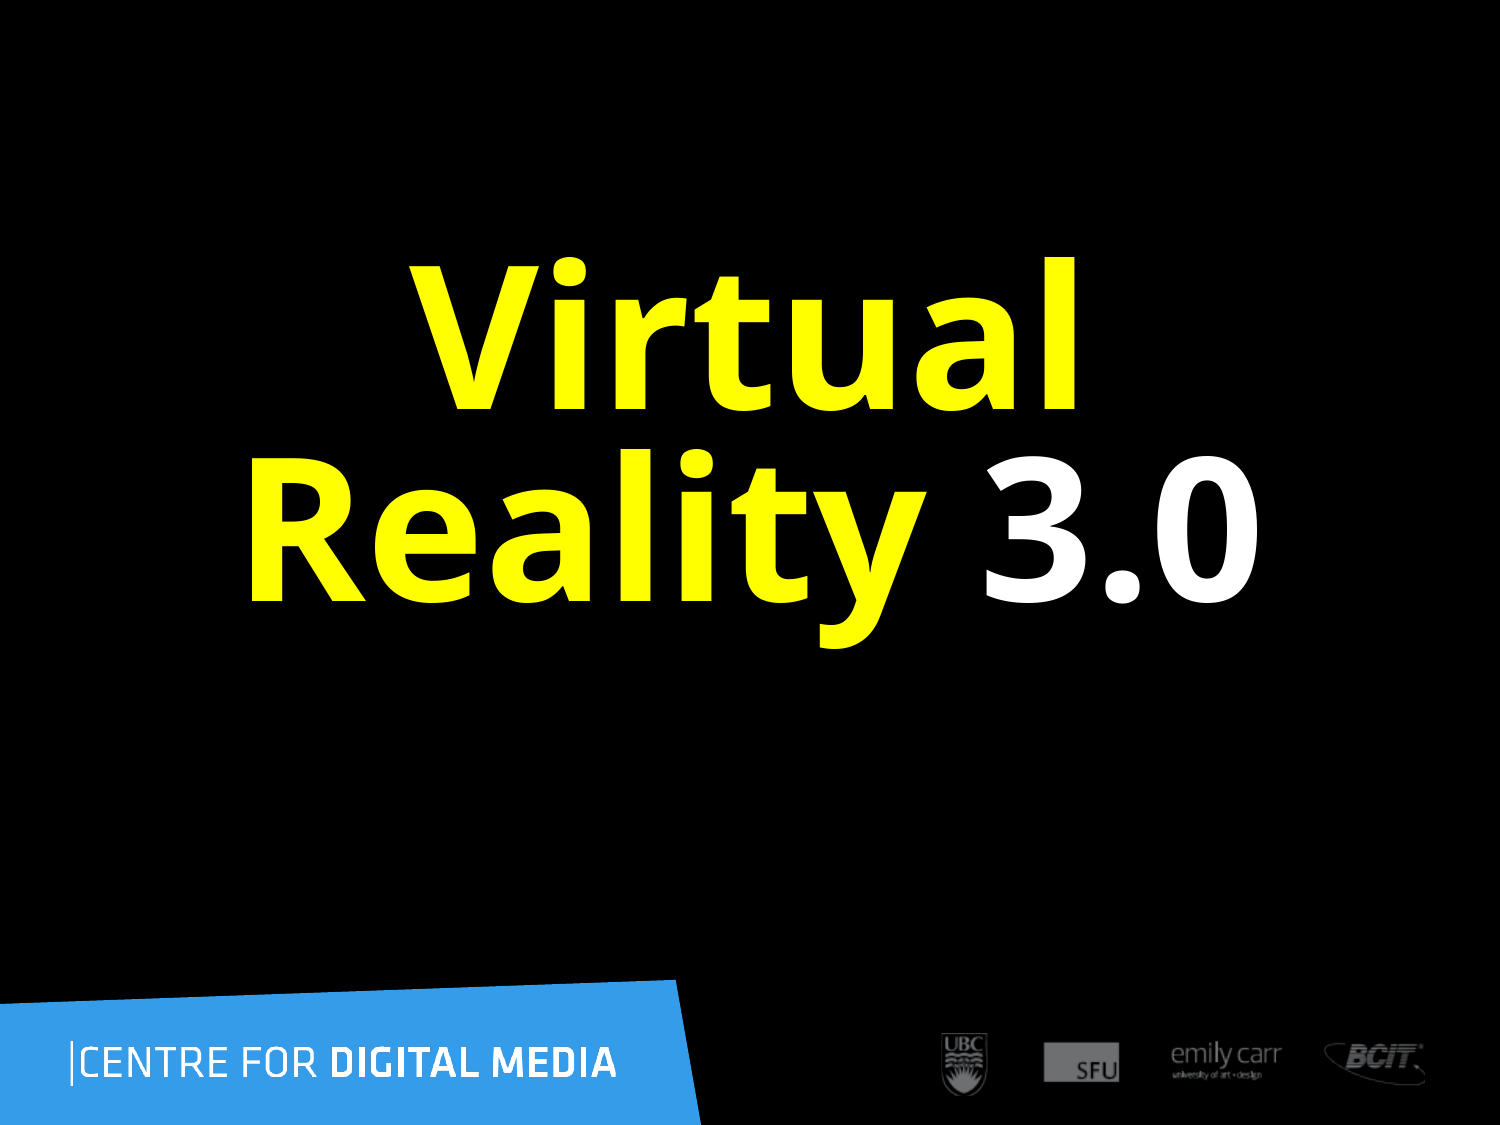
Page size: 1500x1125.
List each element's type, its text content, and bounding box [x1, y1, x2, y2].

list Virtual Reality 3.0 [75, 243, 1425, 940]
